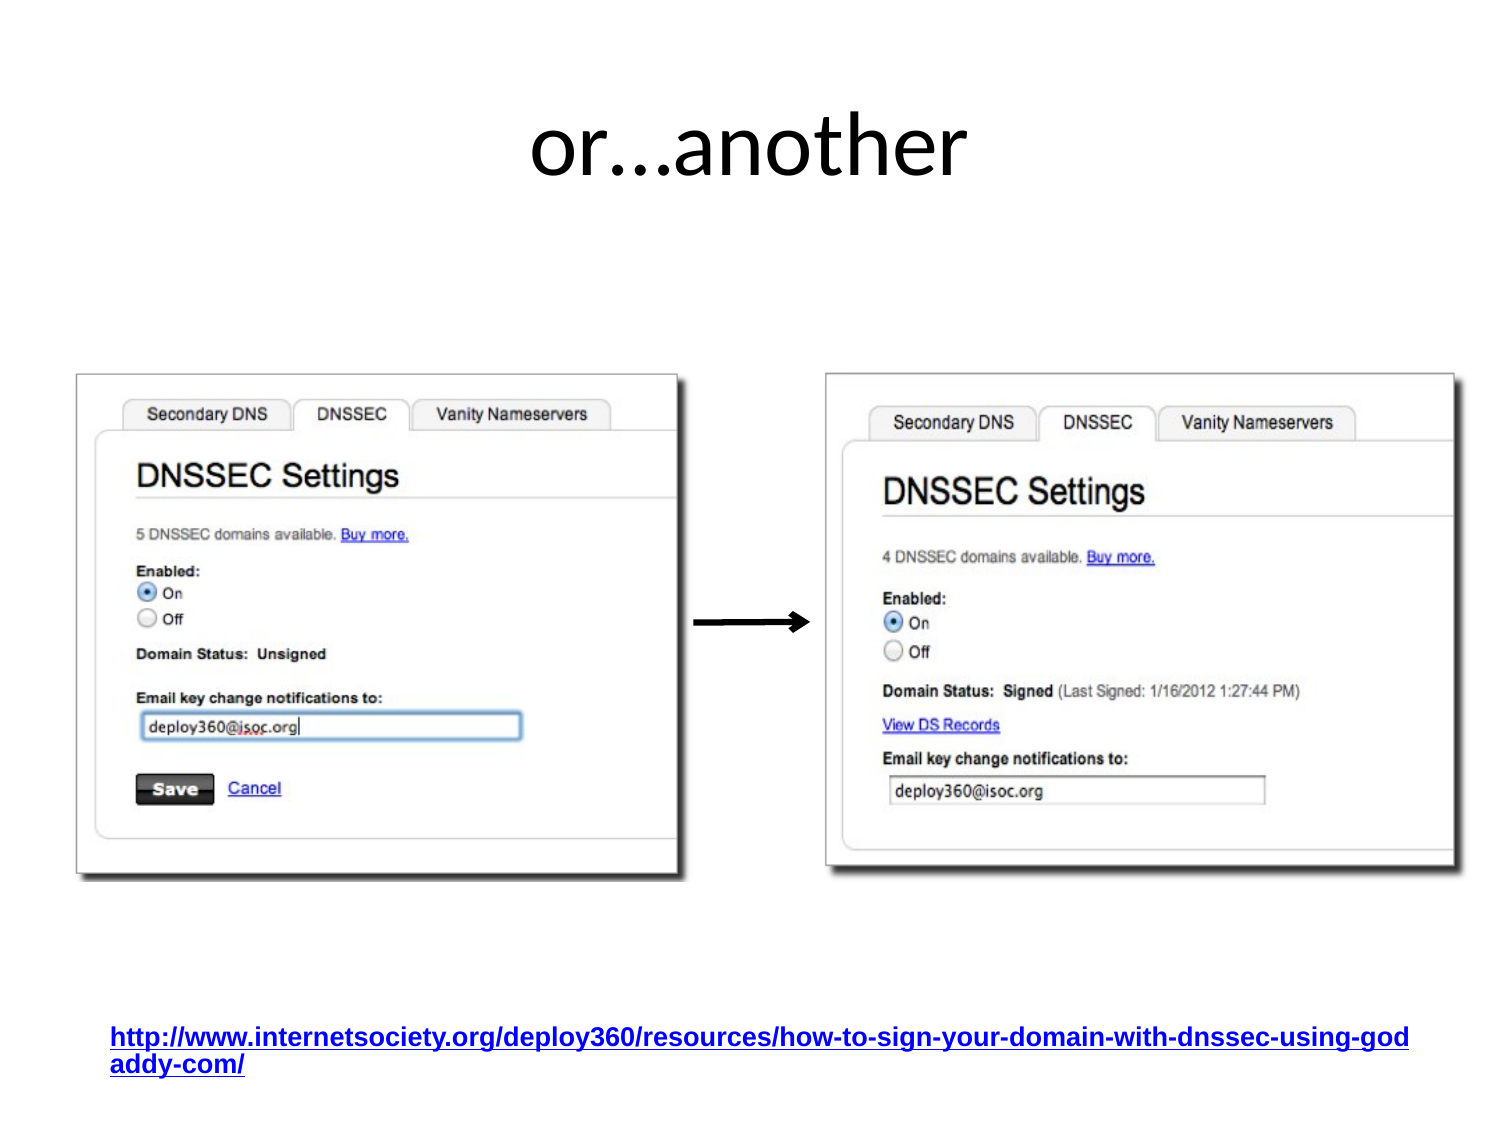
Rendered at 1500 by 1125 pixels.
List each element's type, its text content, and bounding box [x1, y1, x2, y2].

picture [68, 363, 694, 882]
text_box http://www.internetsociety.org/deploy360/resources/how-to-sign-your-domain-with-dnssec-using-godaddy-com/ [94, 1012, 1433, 1060]
title or…another [74, 44, 1426, 233]
picture [809, 362, 1473, 882]
